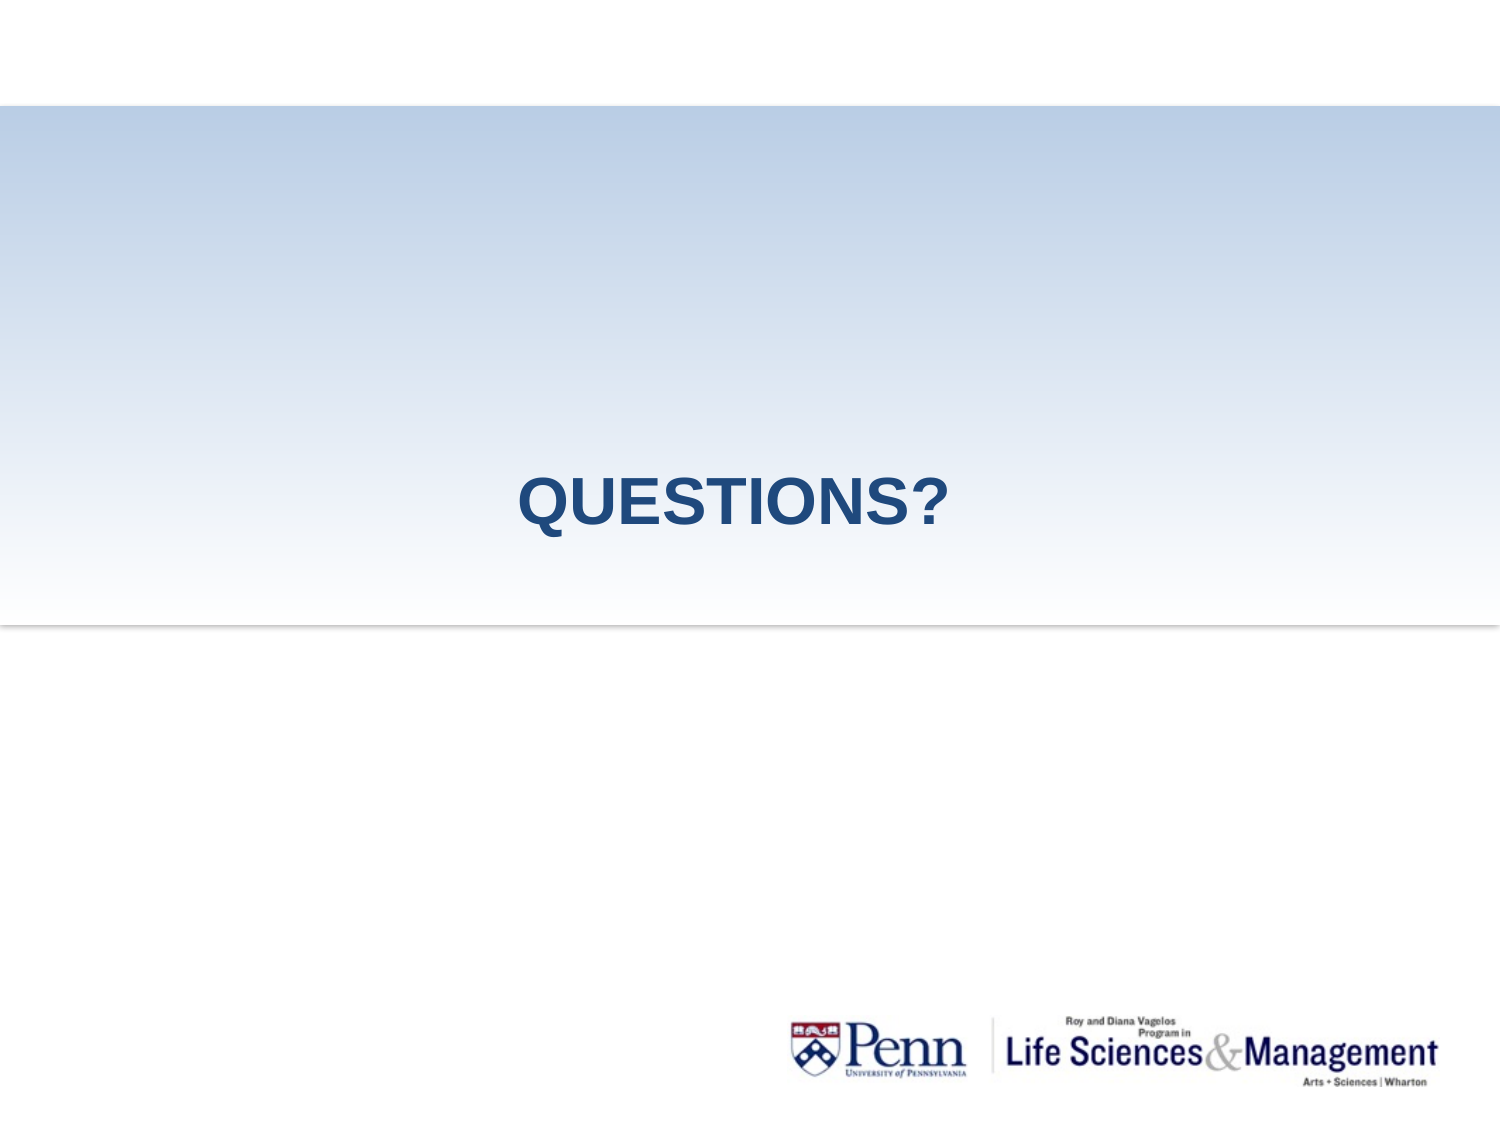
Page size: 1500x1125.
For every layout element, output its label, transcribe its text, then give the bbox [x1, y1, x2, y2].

list QUESTIONS? [449, 412, 1026, 713]
picture [787, 1015, 1440, 1087]
